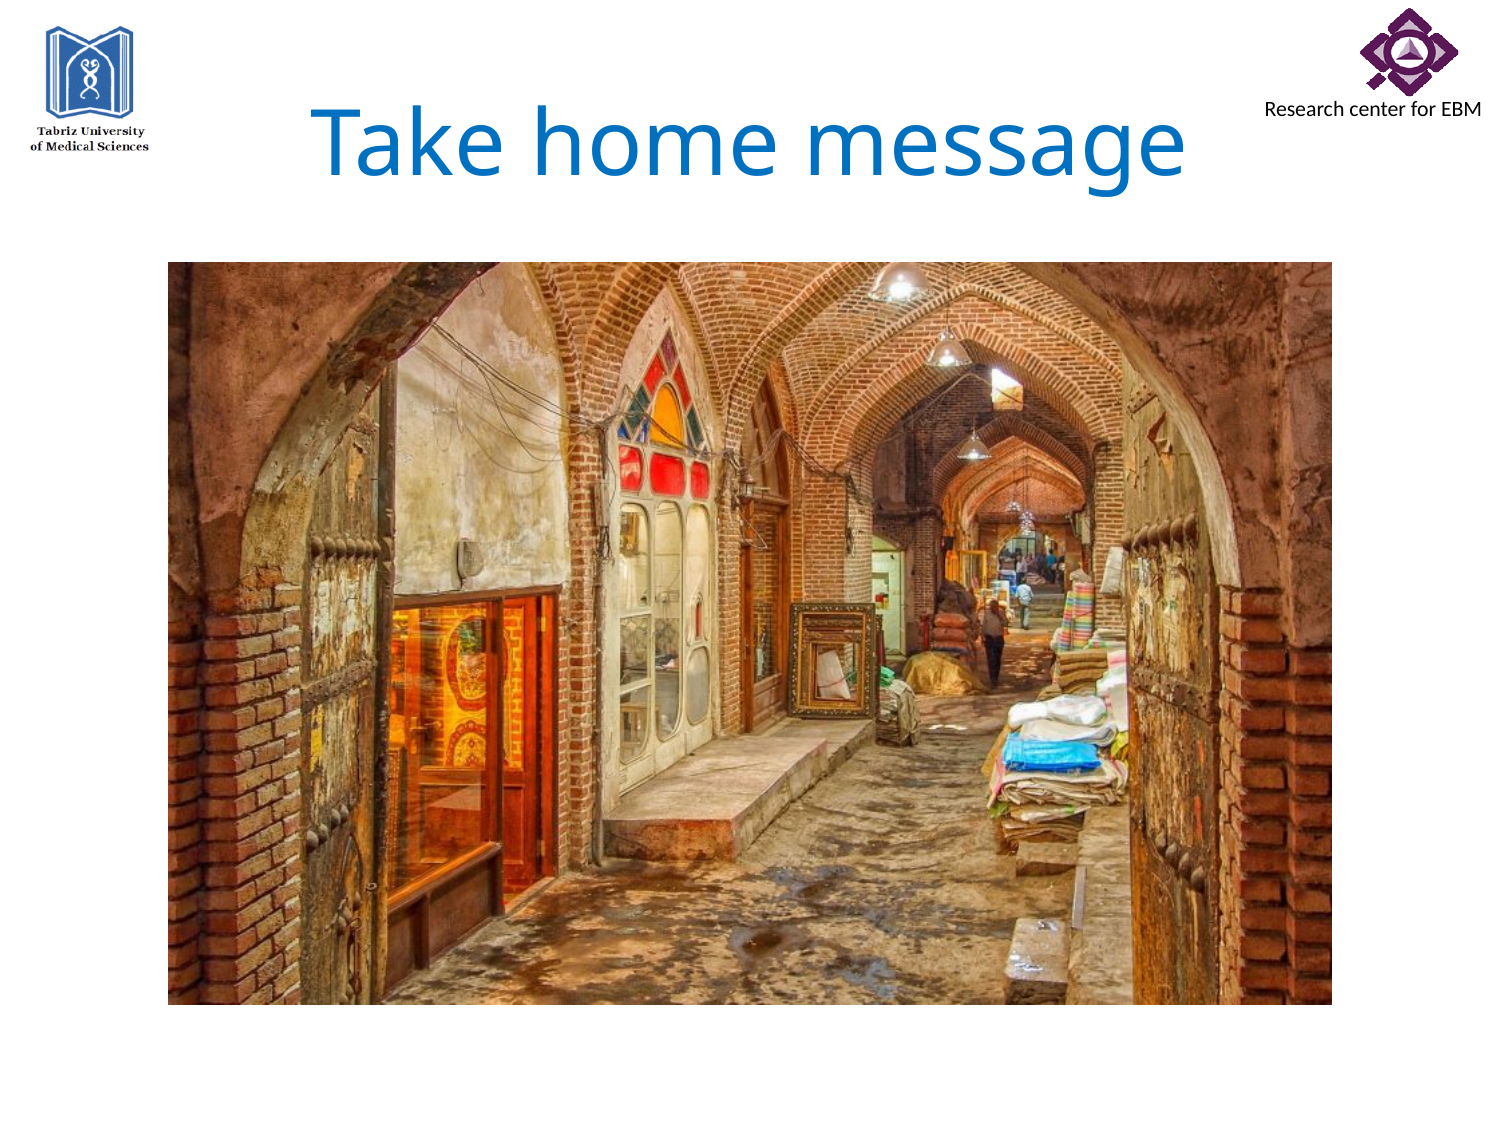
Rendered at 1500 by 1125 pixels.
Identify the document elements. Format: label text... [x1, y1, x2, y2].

picture [24, 24, 161, 161]
picture [1350, 0, 1468, 105]
title Take home message [75, 45, 1425, 233]
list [167, 262, 1333, 1006]
